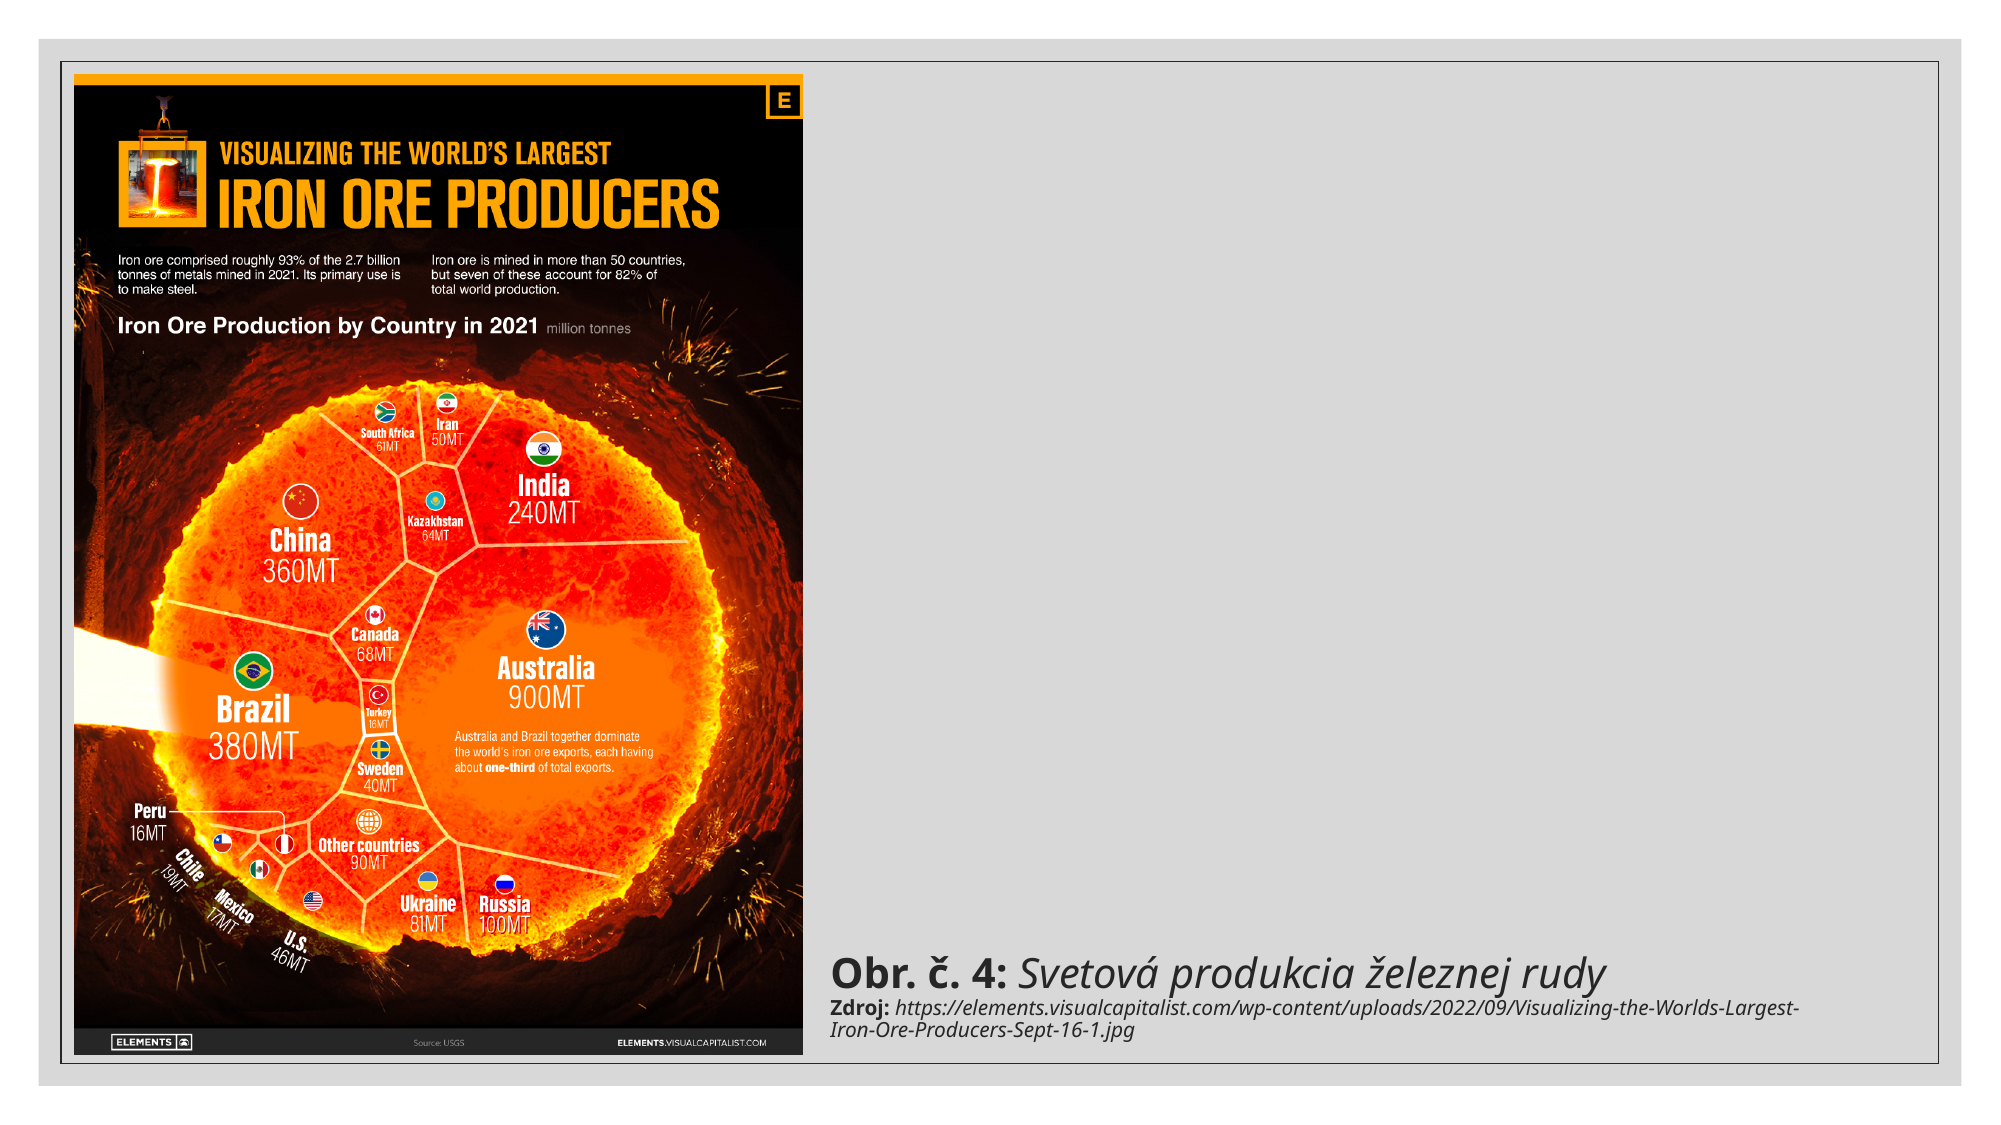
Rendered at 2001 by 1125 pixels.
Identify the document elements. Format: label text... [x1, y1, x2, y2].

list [74, 74, 803, 1055]
title Obr. č. 4: Svetová produkcia železnej rudy Zdroj: https://elements.visualcapitalist.com/wp-content/uploads/2022/09/Visualizing-the-Worlds-Largest-Iron-Ore-Producers-Sept-16-1.jpg [815, 939, 1848, 1055]
